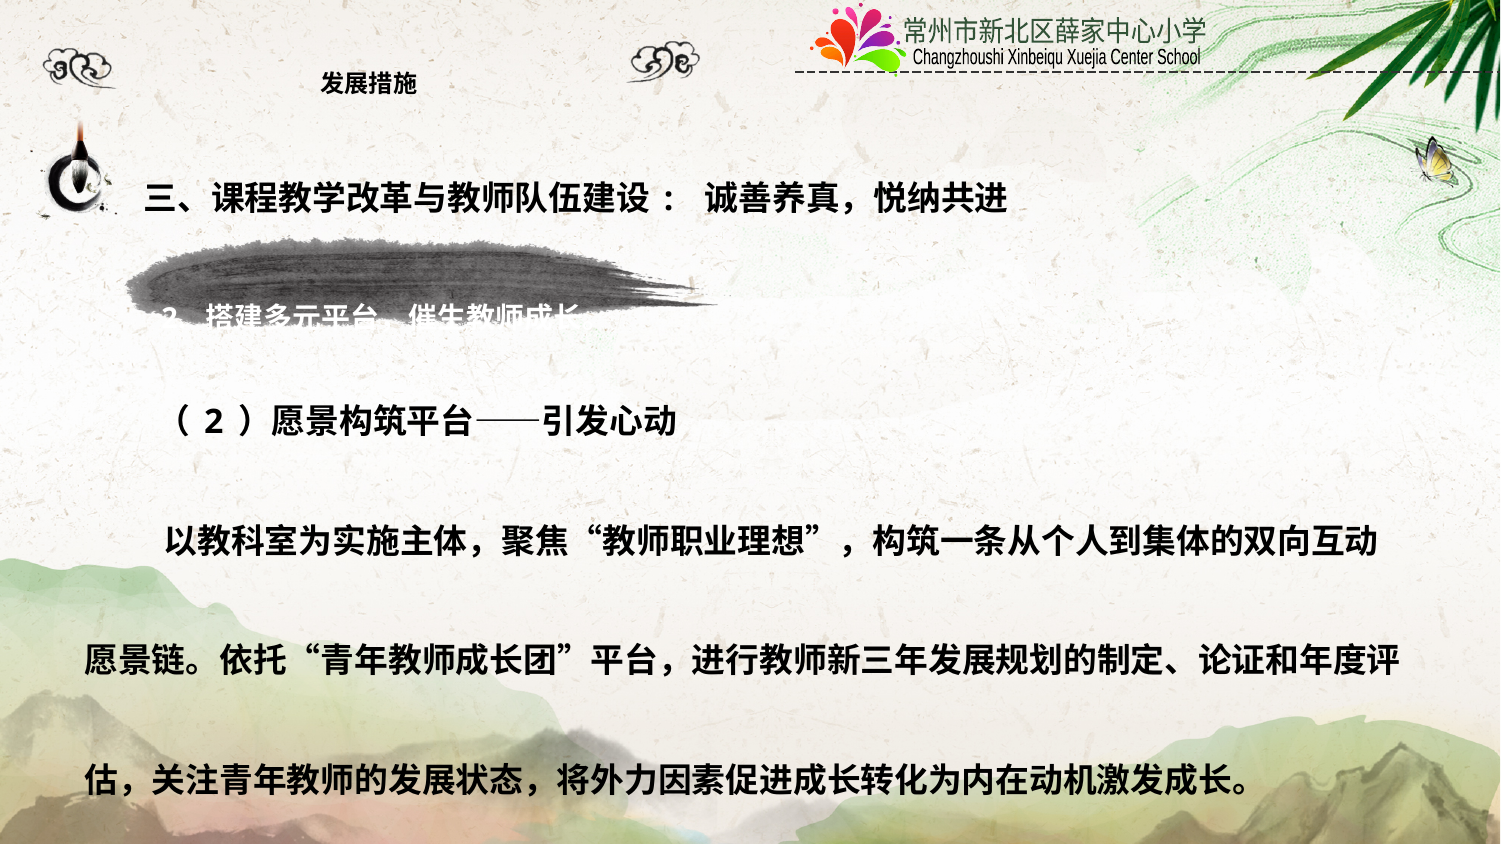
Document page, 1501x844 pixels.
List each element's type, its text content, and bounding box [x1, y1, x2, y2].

text_box 三、课程教学改革与教师队伍建设: 诚善养真，悦纳共进 [130, 131, 1166, 225]
text_box （2）愿景构筑平台——引发心动 以教科室为实施主体，聚焦“教师职业理想”，构筑一条从个人到集体的双向互动愿景链。依托“青年教师成长团”平台，进行教师新三年发展规划的制定、论证和年度评估，关注青年教师的发展状态，将外力因素促进成长转化为内在动机激发成长。 [69, 329, 1426, 807]
picture [0, 0, 1501, 844]
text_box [12, 119, 124, 236]
text_box 发展措施 [0, 33, 738, 104]
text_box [123, 235, 732, 330]
